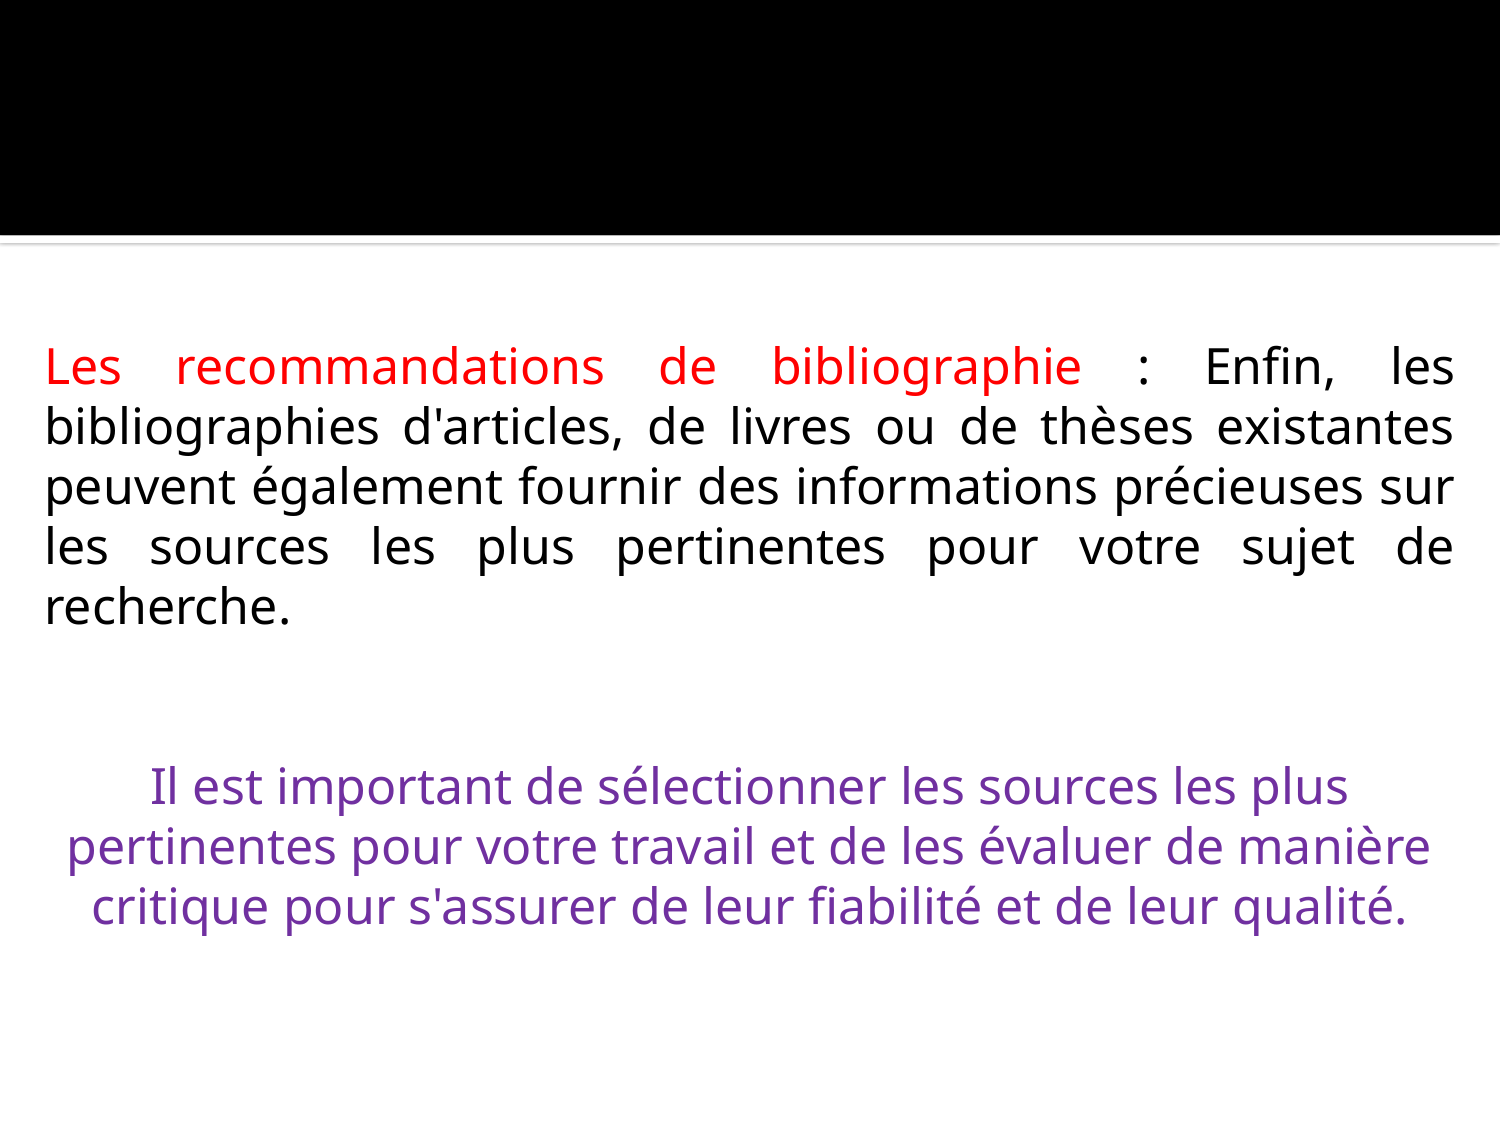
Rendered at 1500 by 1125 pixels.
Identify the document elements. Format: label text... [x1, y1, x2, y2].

text_box Les recommandations de bibliographie : Enfin, les bibliographies d'articles, de livres ou de thèses existantes peuvent également fournir des informations précieuses sur les sources les plus pertinentes pour votre sujet de recherche. Il est important de sélectionner les sources les plus pertinentes pour votre travail et de les évaluer de manière critique pour s'assurer de leur fiabilité et de leur qualité. [29, 327, 1471, 943]
